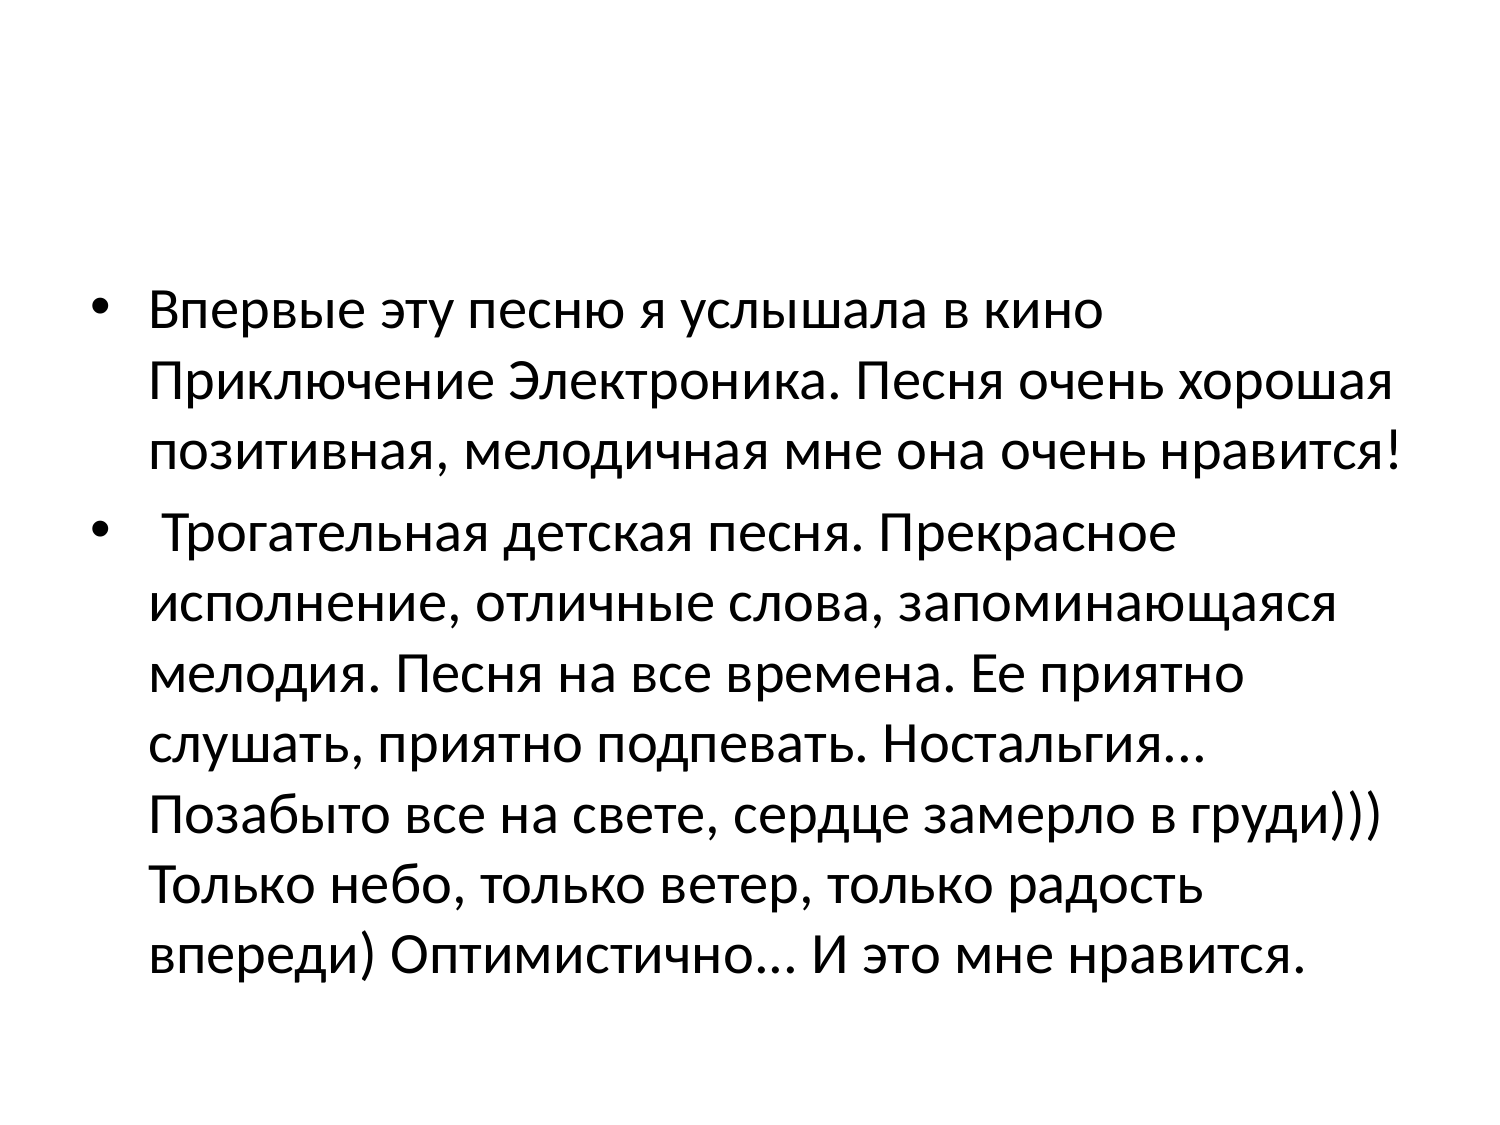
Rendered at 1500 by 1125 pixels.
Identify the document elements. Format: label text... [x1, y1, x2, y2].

list Впервые эту песню я услышала в кино Приключение Электроника. Песня очень хорошая позитивная, мелодичная мне она очень нравится! Трогательная детская песня. Прекрасное исполнение, отличные слова, запоминающаяся мелодия. Песня на все времена. Ее приятно слушать, приятно подпевать. Ностальгия... Позабыто все на свете, сердце замерло в груди))) Только небо, только ветер, только радость впереди) Оптимистично... И это мне нравится. [75, 262, 1425, 1005]
